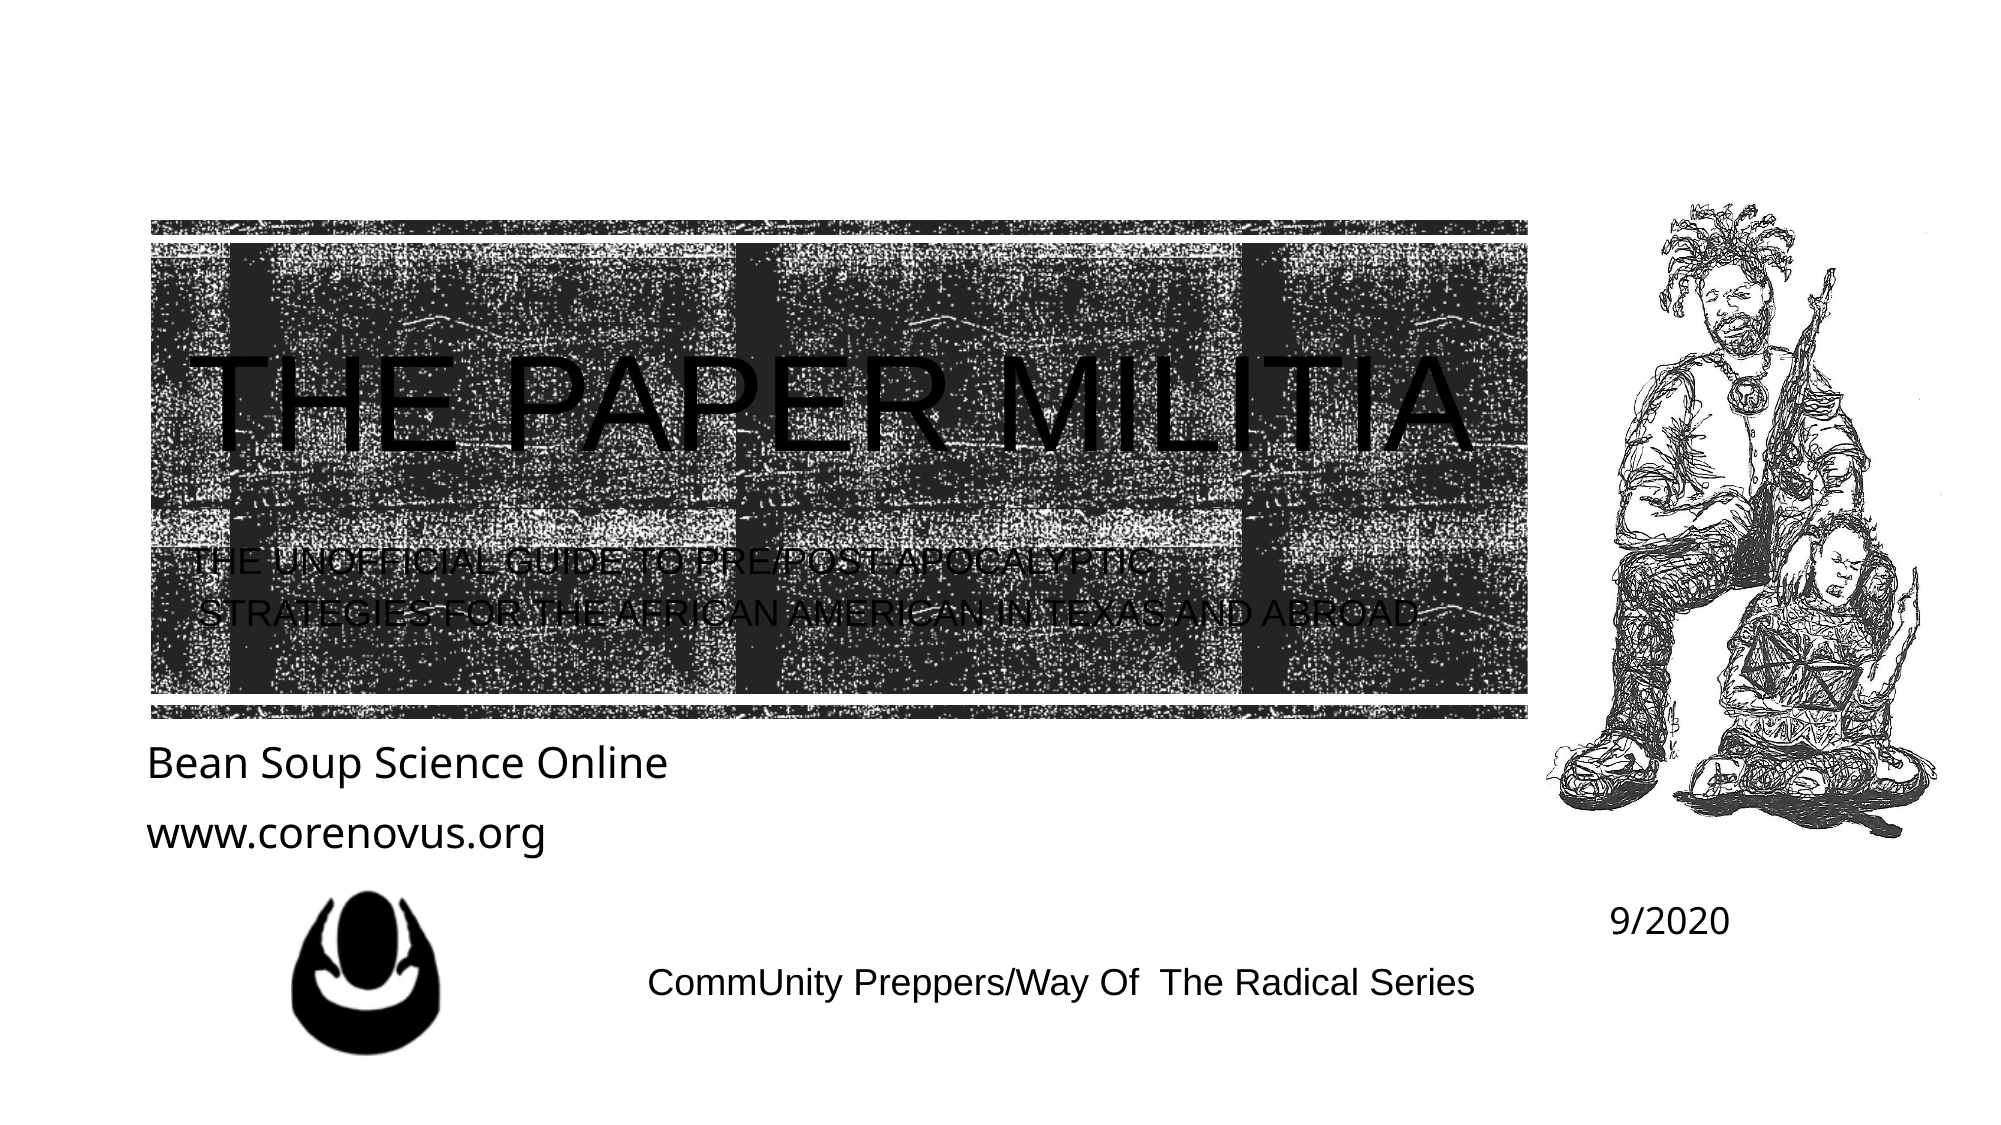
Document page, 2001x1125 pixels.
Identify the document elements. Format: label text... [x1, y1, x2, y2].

picture [291, 889, 442, 1061]
subtitle Bean Soup Science Online www.corenovus.org [131, 733, 821, 866]
text_box CommUnity Preppers/Way Of The Radical Series [528, 950, 1595, 1011]
title The Paper Militia The Unofficial Guide to Pre/Post-Apocalyptic Strategies for the African American in Texas and Abroad. [172, 234, 1526, 733]
text_box 9/2020 [1594, 889, 1818, 950]
picture [1527, 187, 1949, 865]
